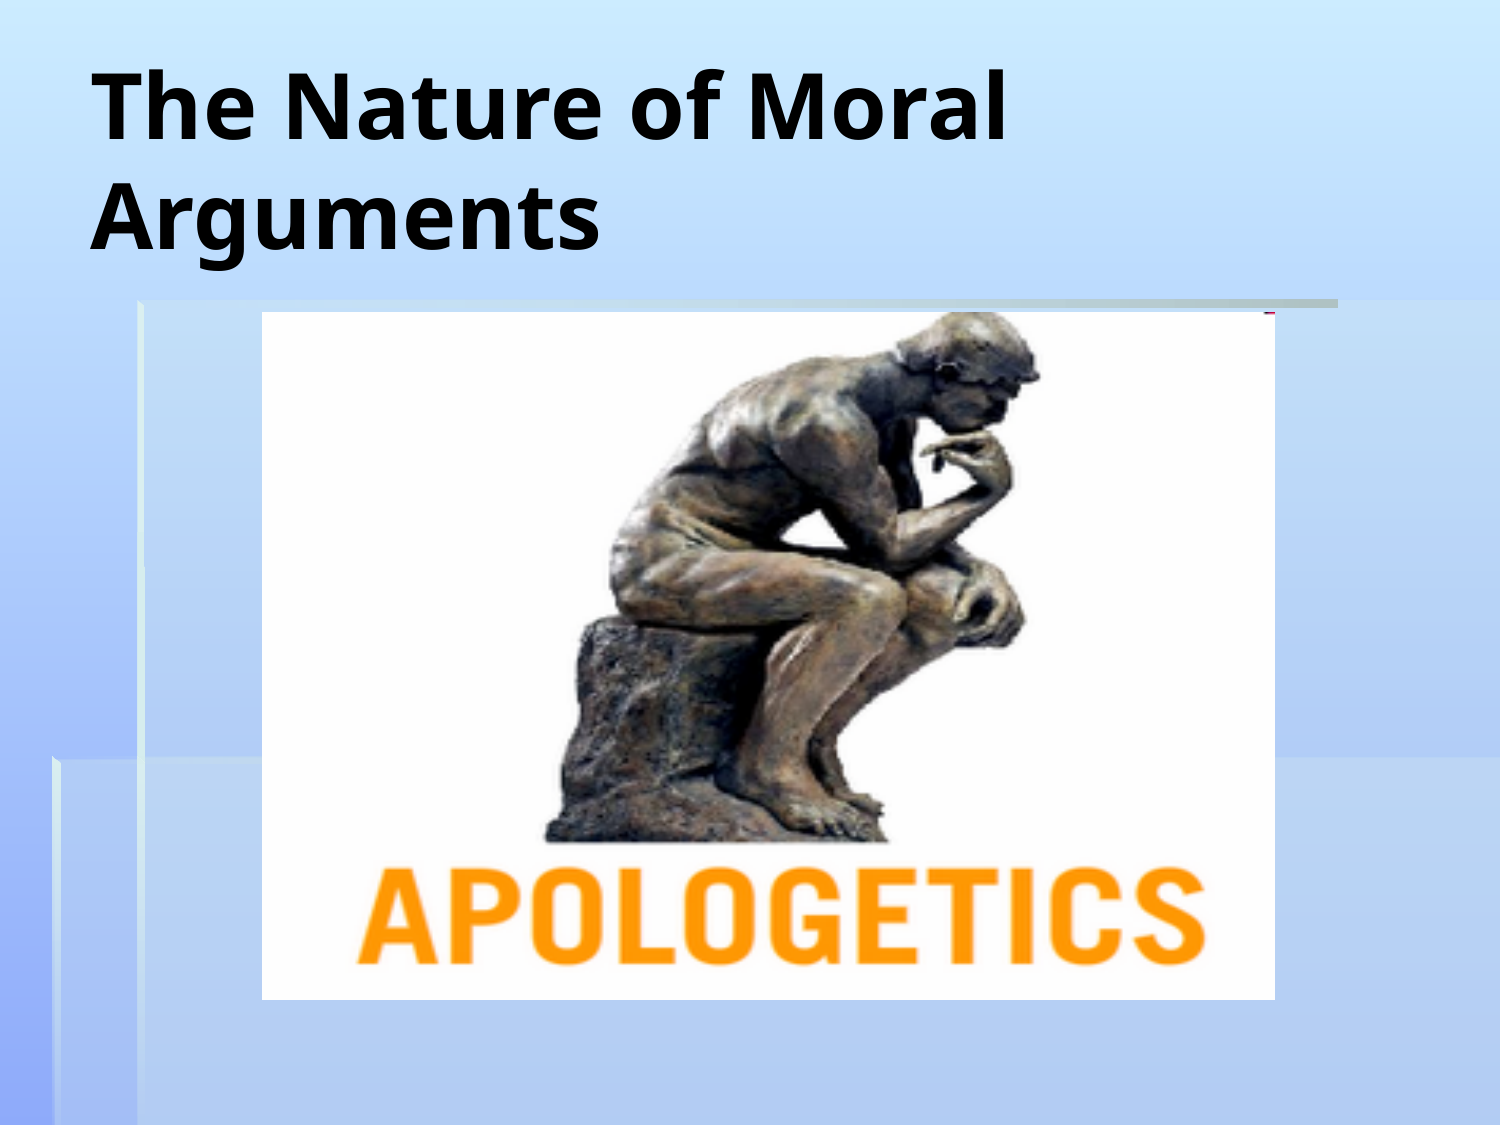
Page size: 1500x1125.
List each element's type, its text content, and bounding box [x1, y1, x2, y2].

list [262, 312, 1276, 1001]
title The Nature of Moral Arguments [74, 39, 1451, 276]
